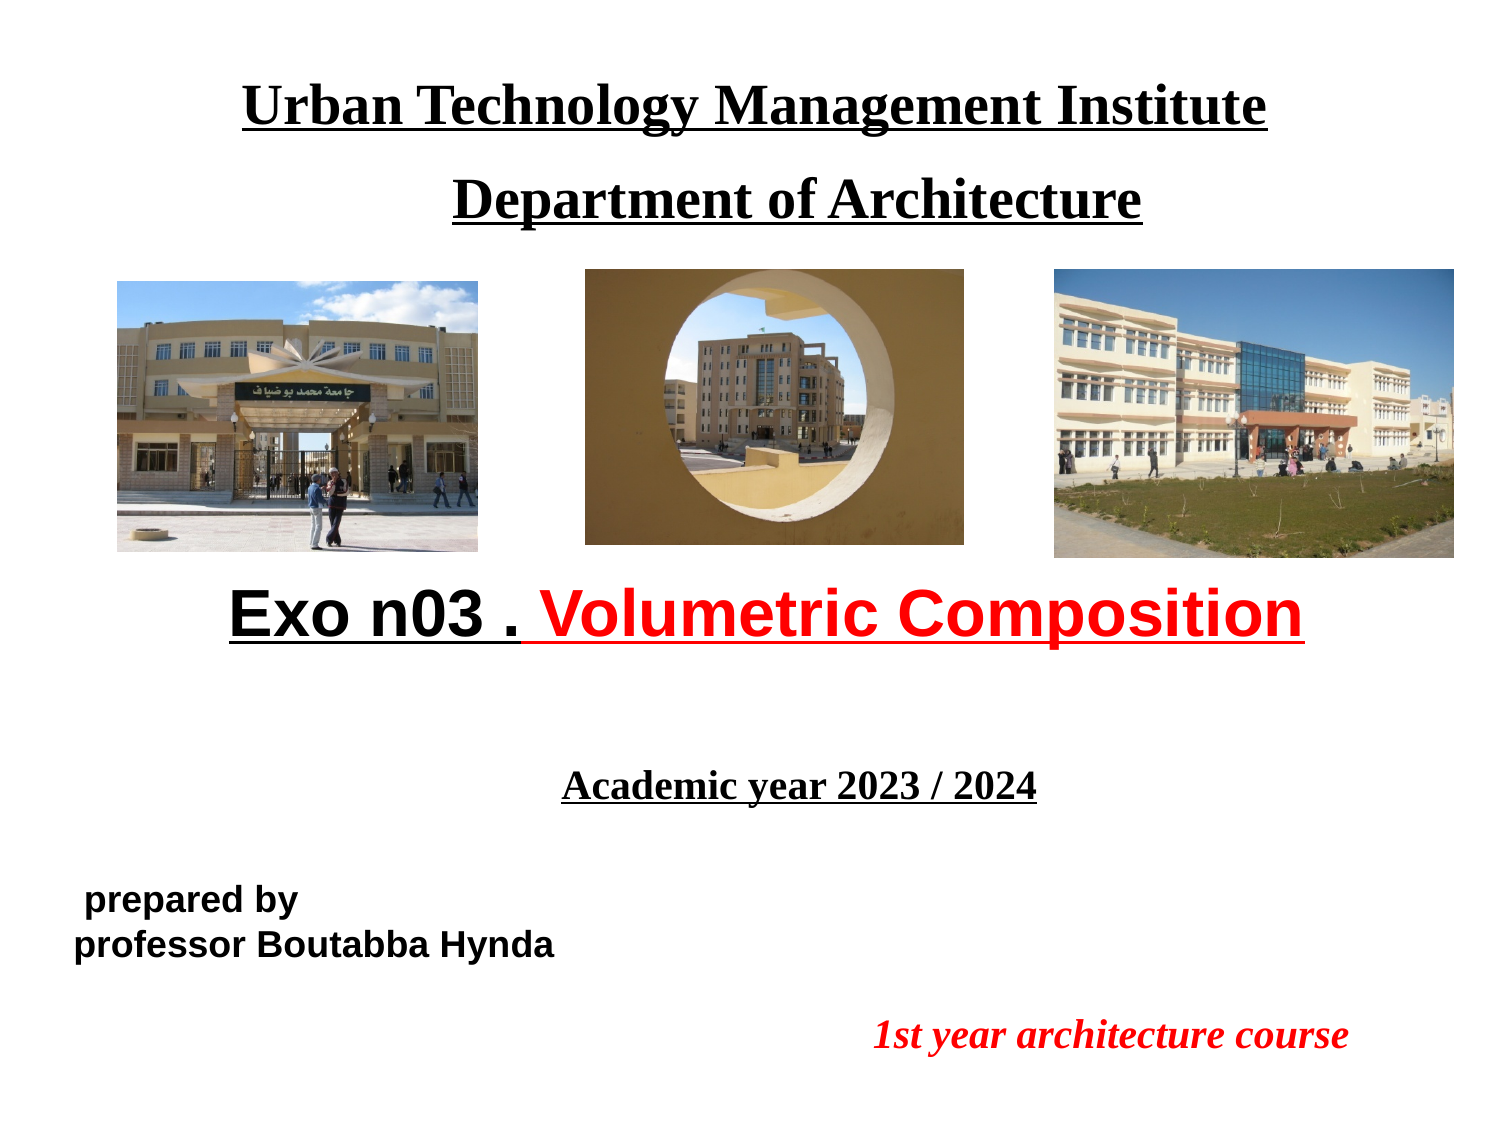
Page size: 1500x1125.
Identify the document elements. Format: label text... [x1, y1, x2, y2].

picture [1054, 269, 1454, 558]
text_box prepared by professor Boutabba Hynda [58, 867, 721, 972]
picture [585, 269, 965, 545]
text_box Department of Architecture [437, 152, 1158, 238]
text_box Academic year 2023 / 2024 [468, 750, 1131, 815]
text_box Urban Technology Management Institute [175, 58, 1334, 144]
text_box 1st year architecture course [832, 999, 1365, 1065]
picture [116, 281, 478, 552]
title Exo n03 . Volumetric Composition [82, 515, 1453, 705]
